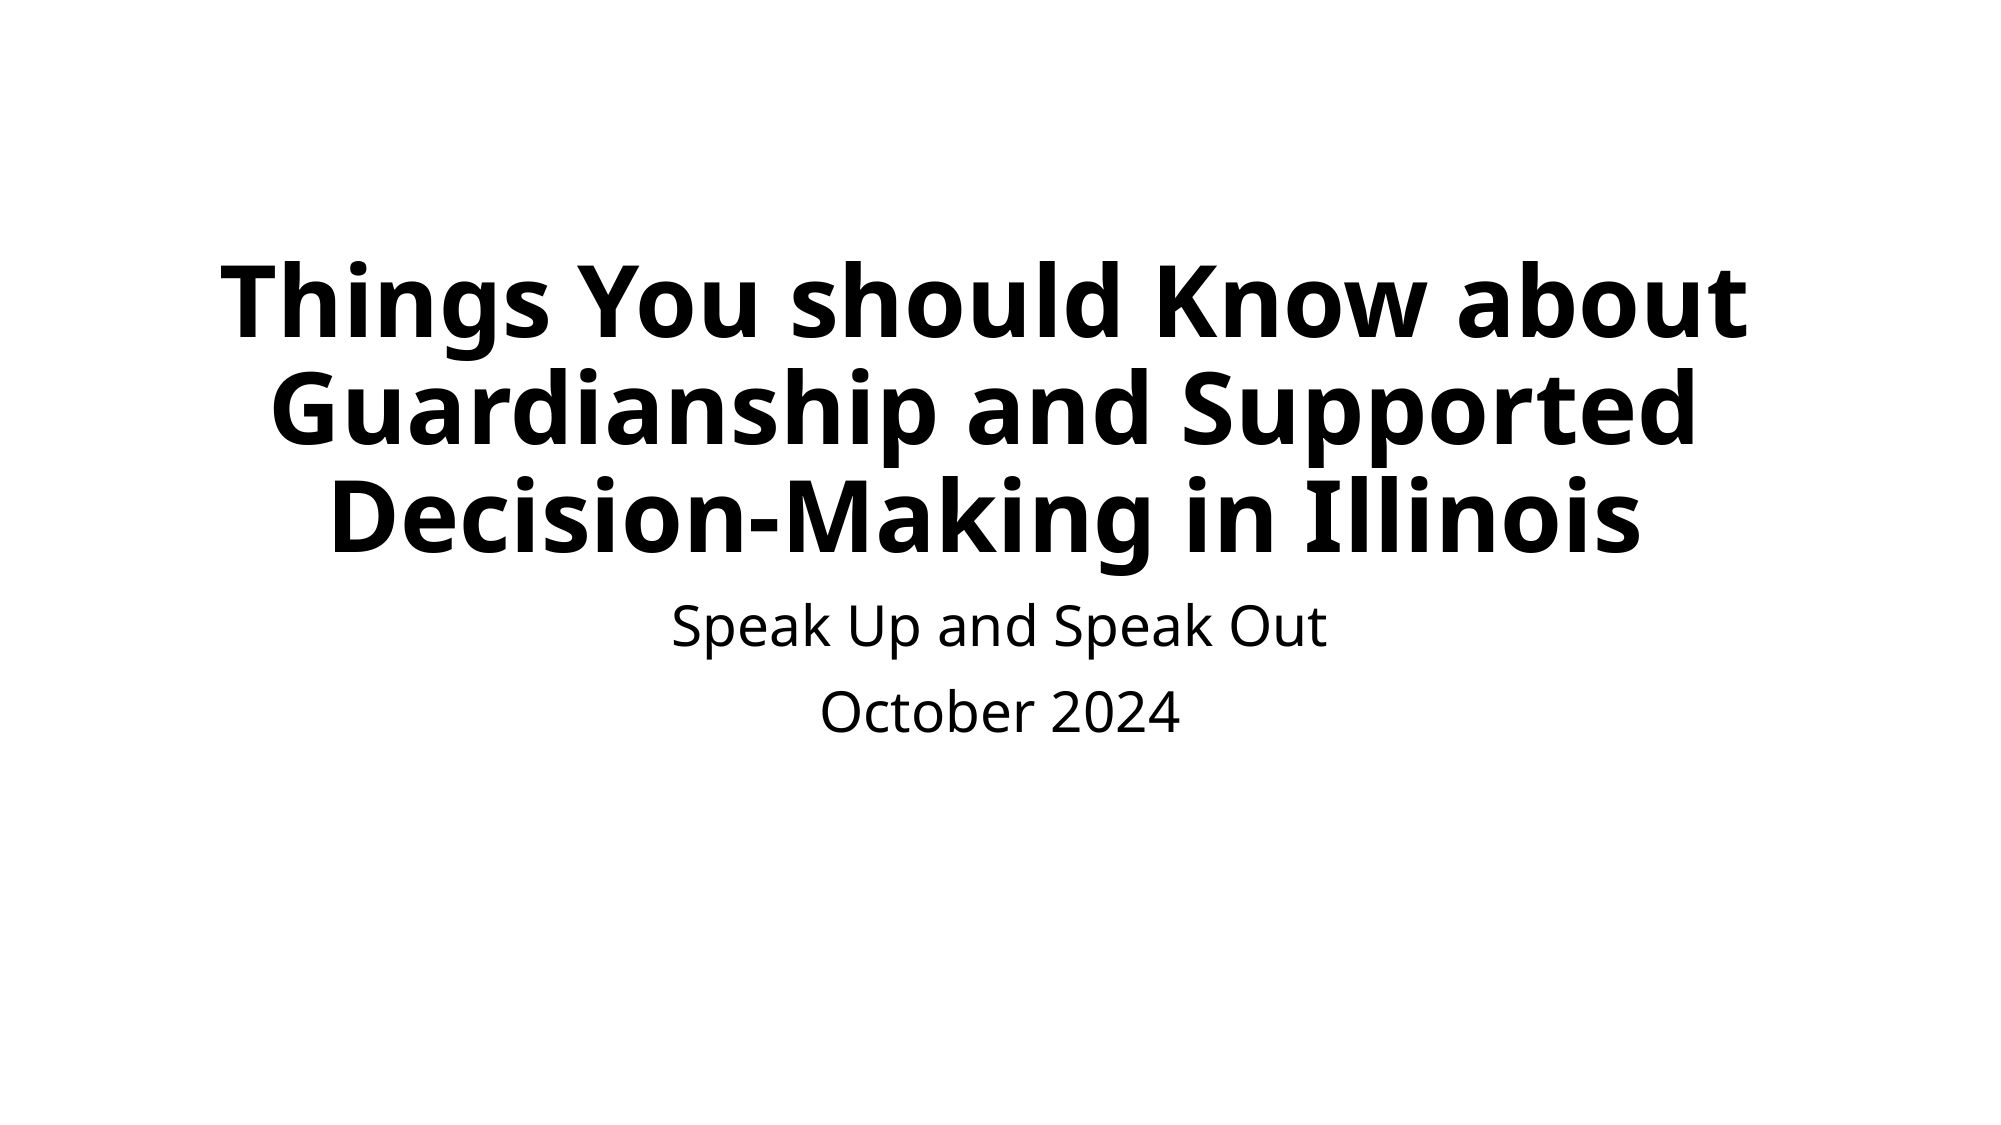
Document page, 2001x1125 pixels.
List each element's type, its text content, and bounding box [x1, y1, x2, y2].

subtitle Speak Up and Speak Out October 2024 [531, 582, 1469, 752]
title Things You should Know about Guardianship and Supported Decision-Making in Illinois [139, 247, 1832, 582]
